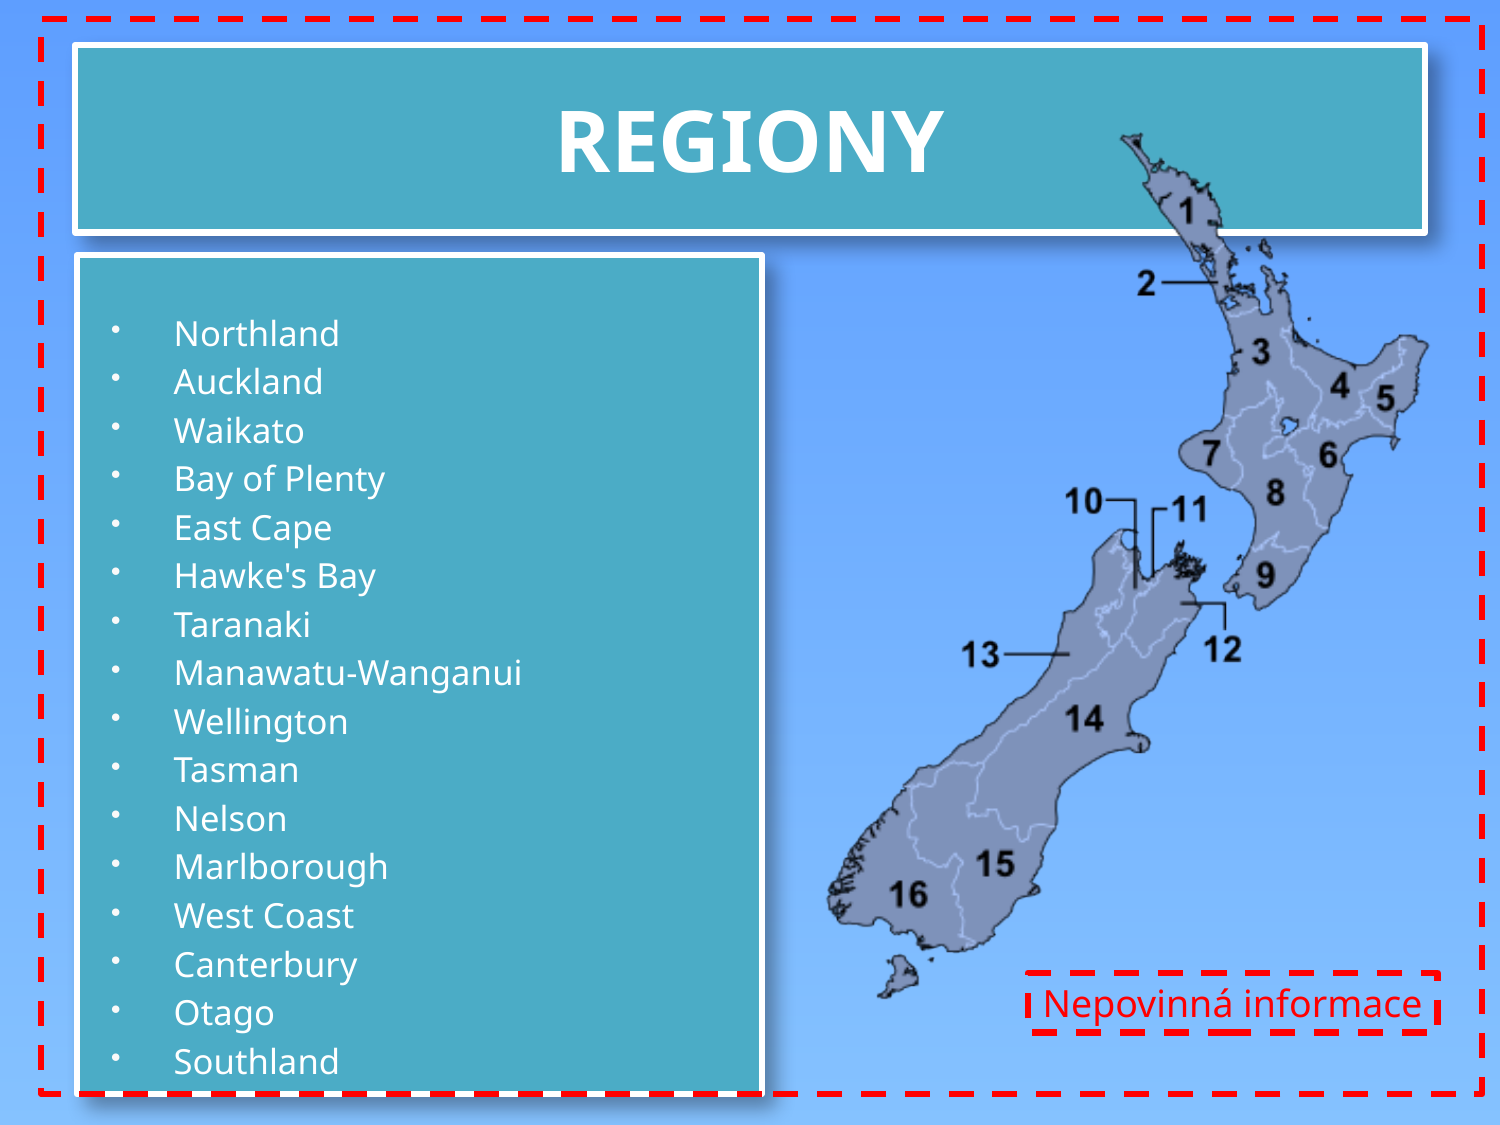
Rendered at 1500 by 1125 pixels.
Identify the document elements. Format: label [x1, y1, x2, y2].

text_box [41, 19, 1483, 1094]
list [820, 125, 1435, 1004]
